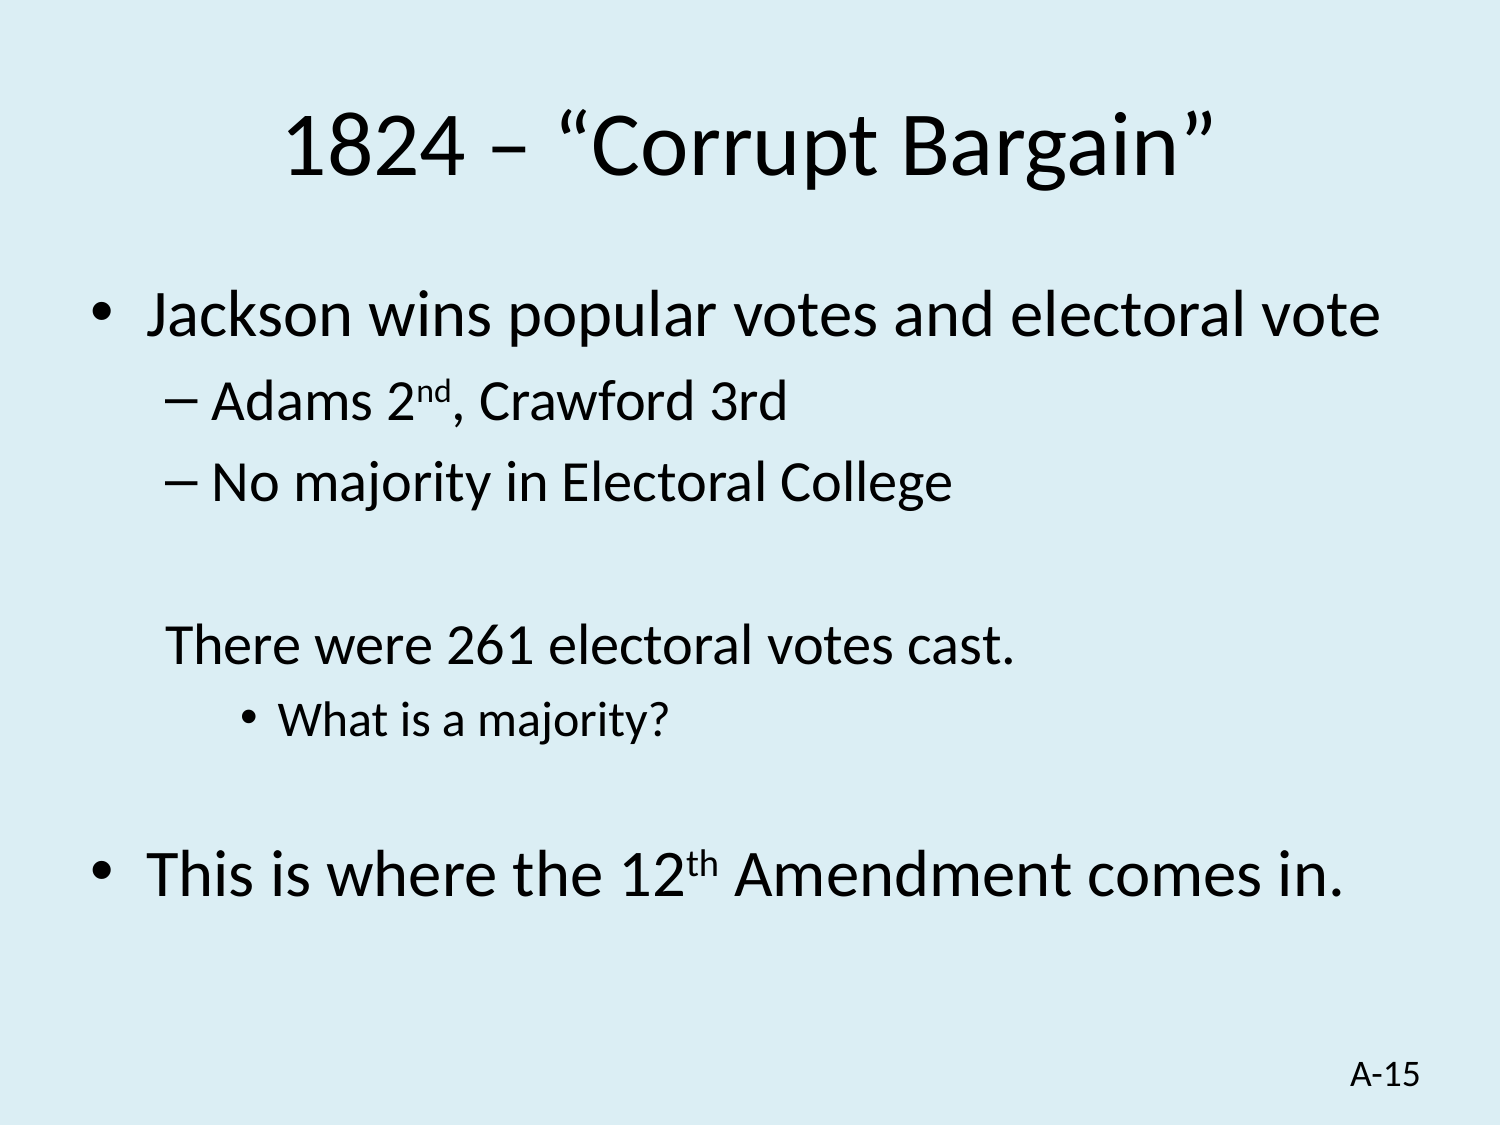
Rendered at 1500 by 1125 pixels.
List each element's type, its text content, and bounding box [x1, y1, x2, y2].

title 1824 – “Corrupt Bargain” [75, 45, 1425, 233]
list Jackson wins popular votes and electoral vote Adams 2nd, Crawford 3rd No majority in Electoral College There were 261 electoral votes cast. What is a majority? This is where the 12th Amendment comes in. [75, 262, 1425, 1005]
text_box A-15 [1335, 1041, 1456, 1102]
